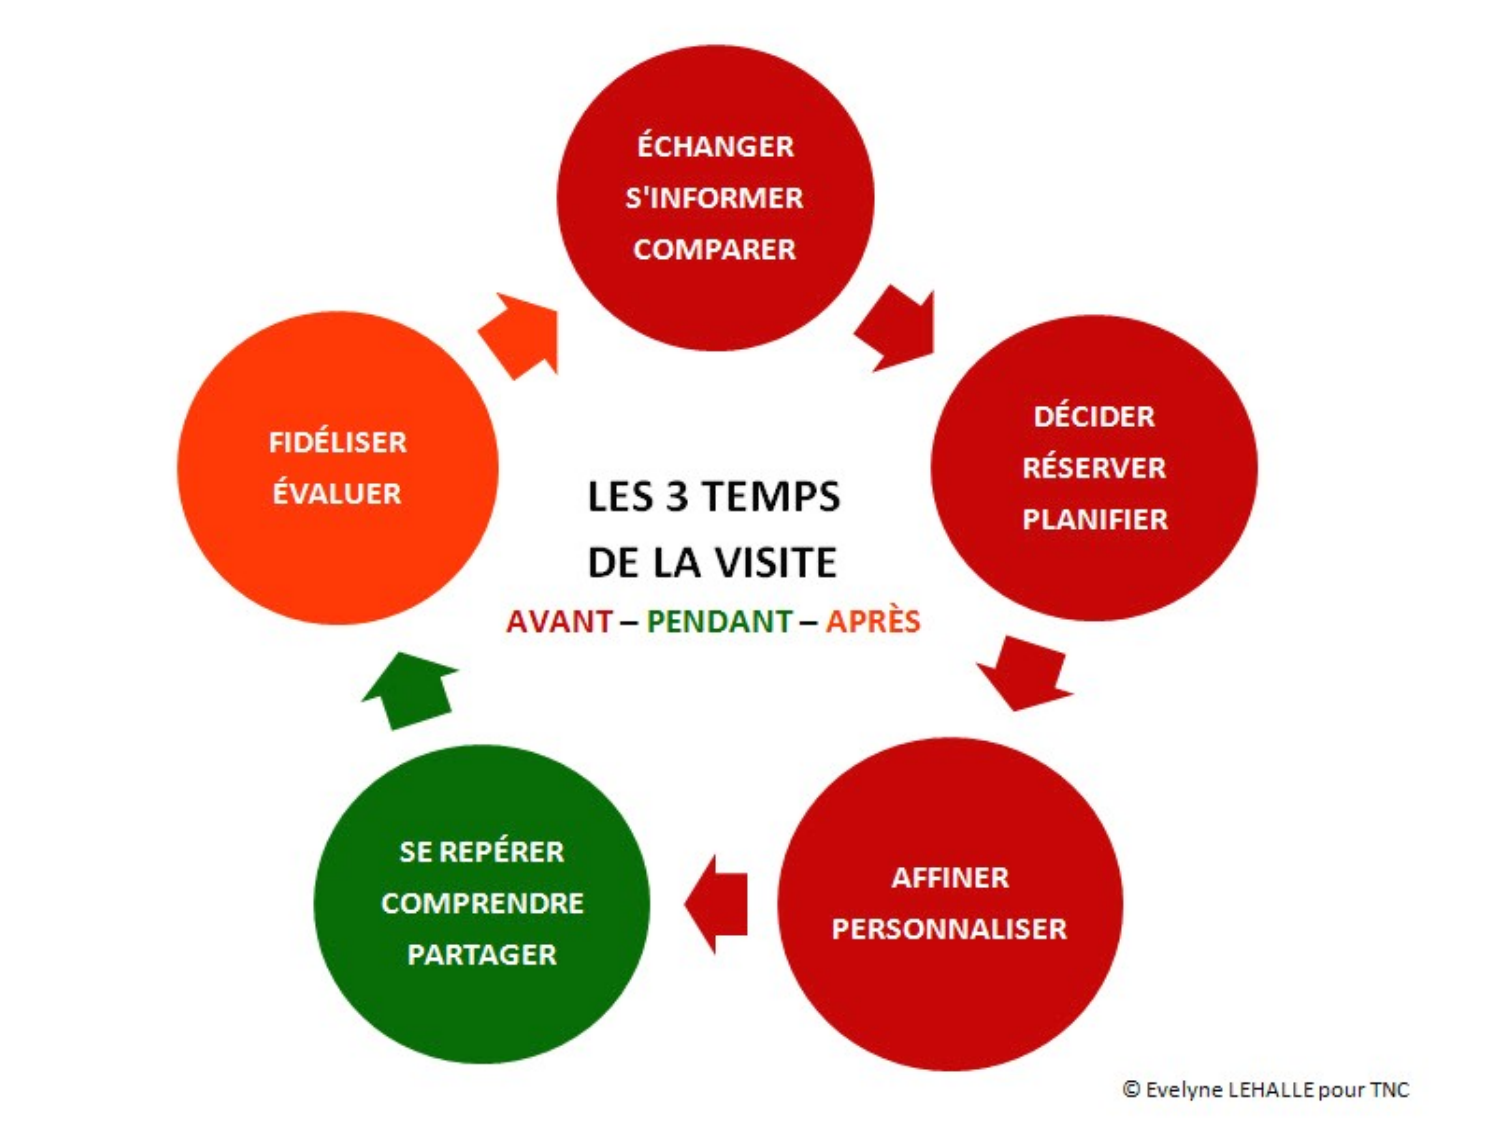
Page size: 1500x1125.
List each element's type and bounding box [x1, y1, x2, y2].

picture [111, 0, 1436, 1125]
